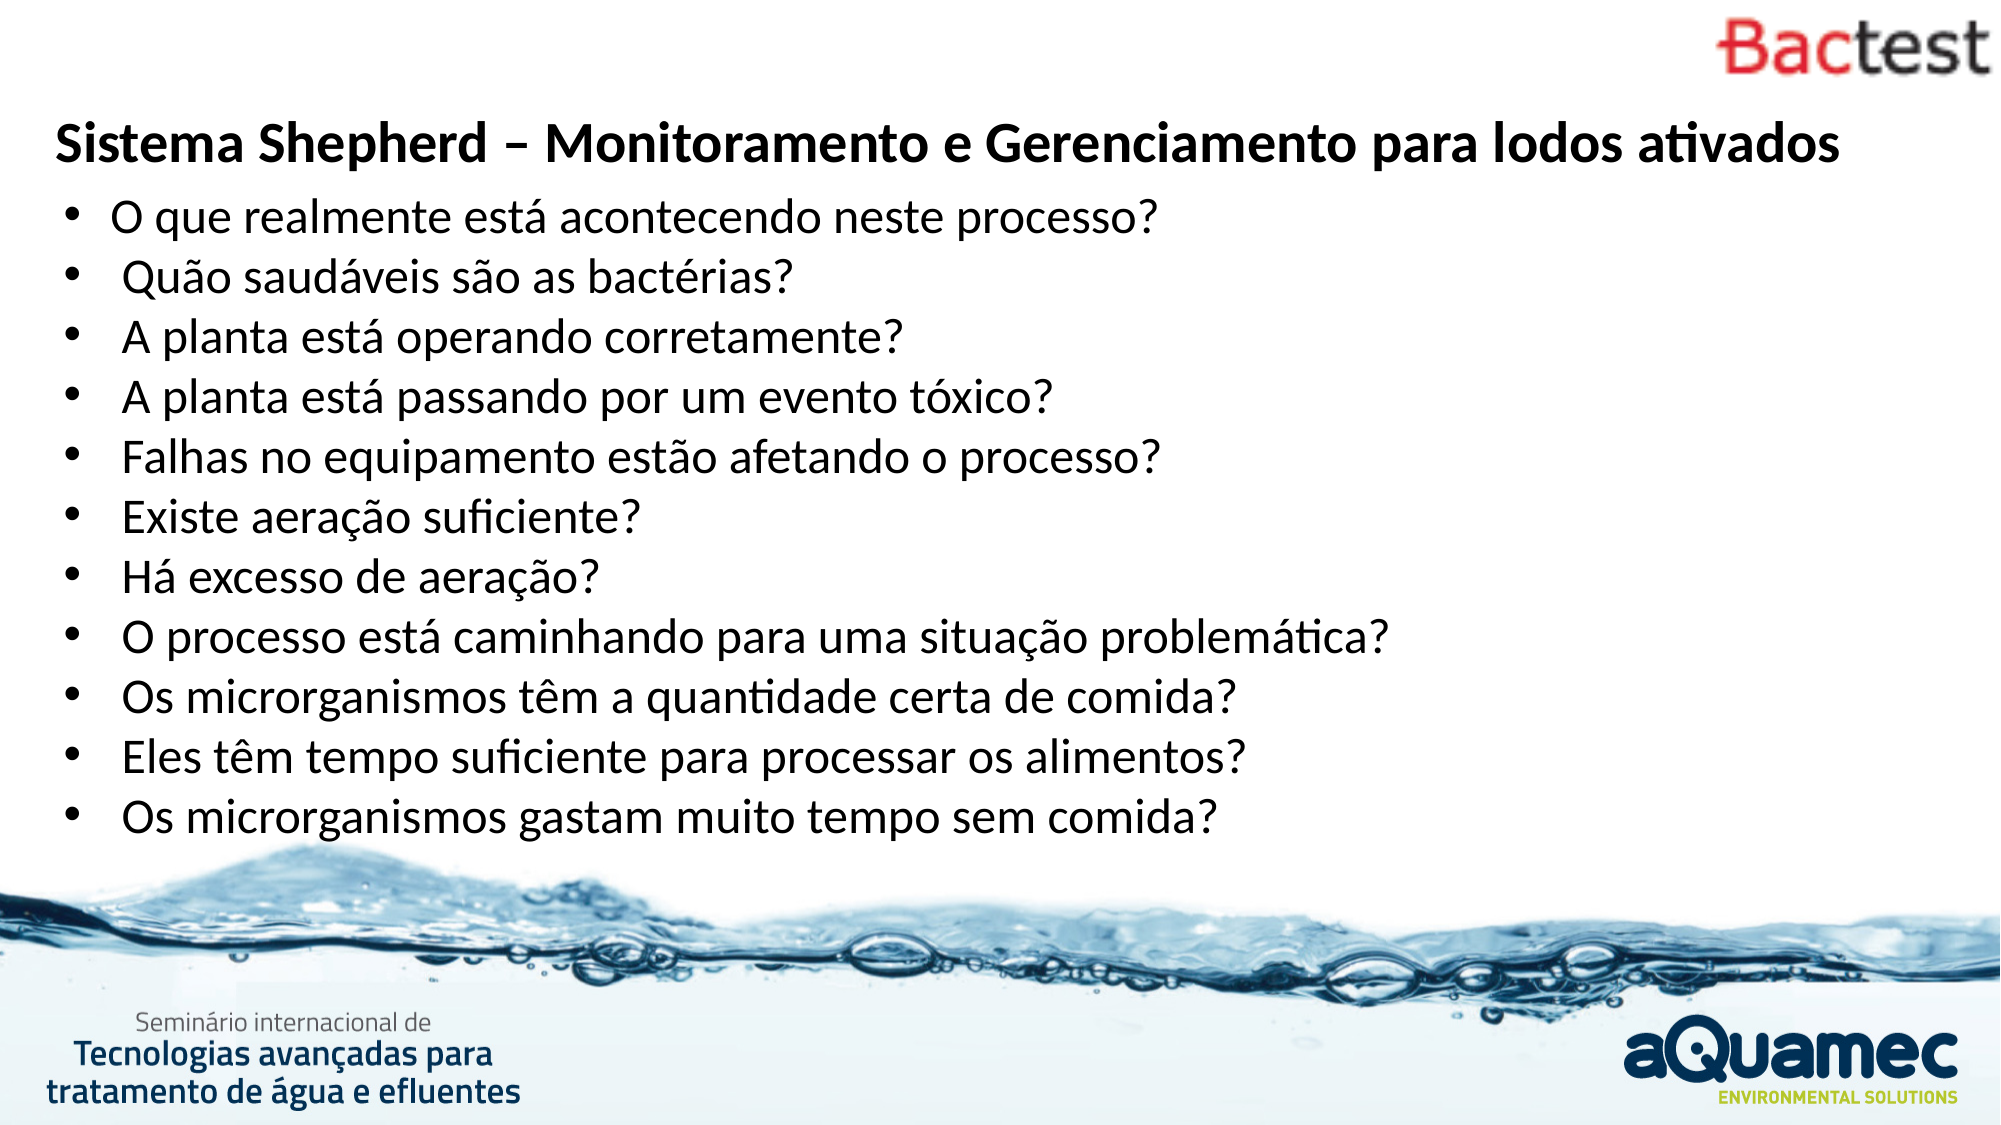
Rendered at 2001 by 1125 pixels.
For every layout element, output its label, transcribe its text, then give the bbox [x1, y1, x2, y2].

picture [1714, 0, 2000, 91]
picture [0, 627, 2000, 1125]
text_box O que realmente está acontecendo neste processo? Quão saudáveis são as bactérias? A planta está operando corretamente? A planta está passando por um evento tóxico? Falhas no equipamento estão afetando o processo? Existe aeração suficiente? Há excesso de aeração? O processo está caminhando para uma situação problemática? Os microrganismos têm a quantidade certa de comida? Eles têm tempo suficiente para processar os alimentos? Os microrganismos gastam muito tempo sem comida? [48, 175, 1724, 851]
text_box Sistema Shepherd – Monitoramento e Gerenciamento para lodos ativados [40, 96, 1941, 182]
